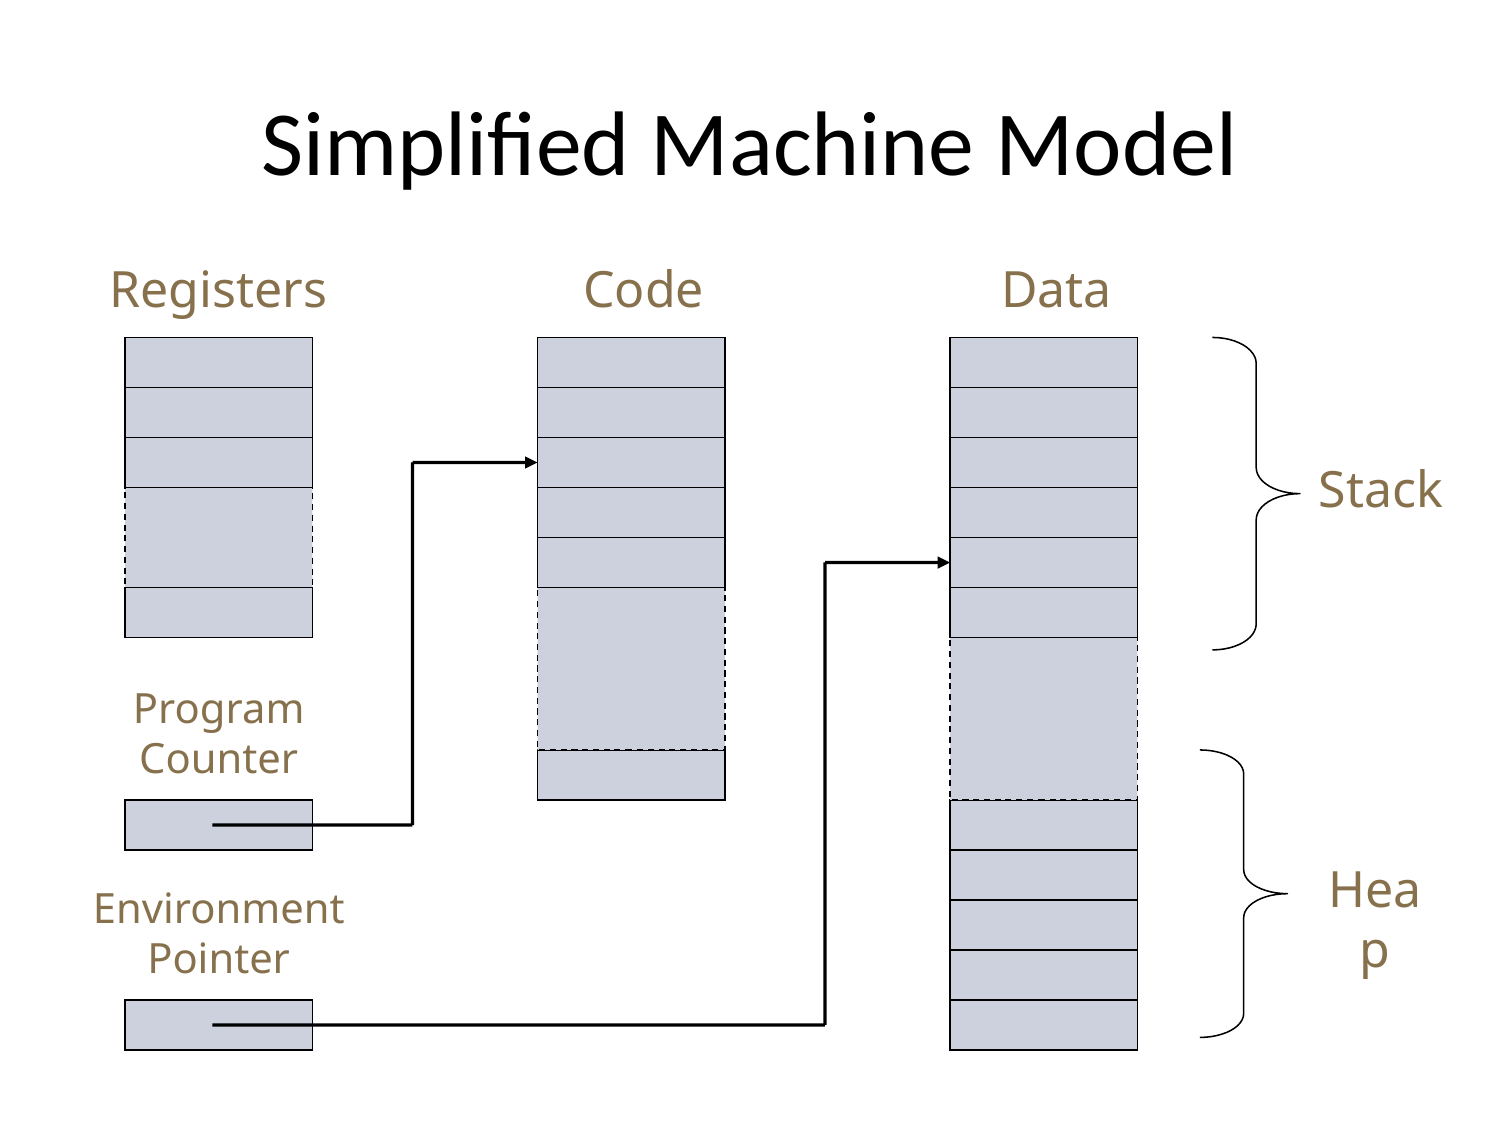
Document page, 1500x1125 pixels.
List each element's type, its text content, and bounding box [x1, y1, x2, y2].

title Simplified Machine Model [75, 45, 1425, 233]
text_box [1212, 337, 1300, 650]
text_box [125, 437, 313, 488]
text_box Environment Pointer [62, 874, 375, 990]
text_box Heap [1299, 849, 1450, 985]
text_box [826, 556, 944, 569]
text_box Stack [1299, 449, 1463, 525]
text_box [949, 337, 1138, 1051]
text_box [537, 337, 726, 801]
text_box [125, 488, 313, 587]
text_box [125, 337, 313, 387]
text_box [125, 999, 313, 1050]
text_box [125, 800, 313, 850]
text_box Code [487, 249, 800, 325]
text_box Registers [62, 249, 375, 325]
text_box [413, 456, 532, 469]
text_box [1199, 749, 1288, 1038]
text_box [125, 387, 313, 437]
text_box Program Counter [62, 674, 375, 790]
text_box Data [899, 249, 1213, 325]
text_box [125, 587, 313, 638]
